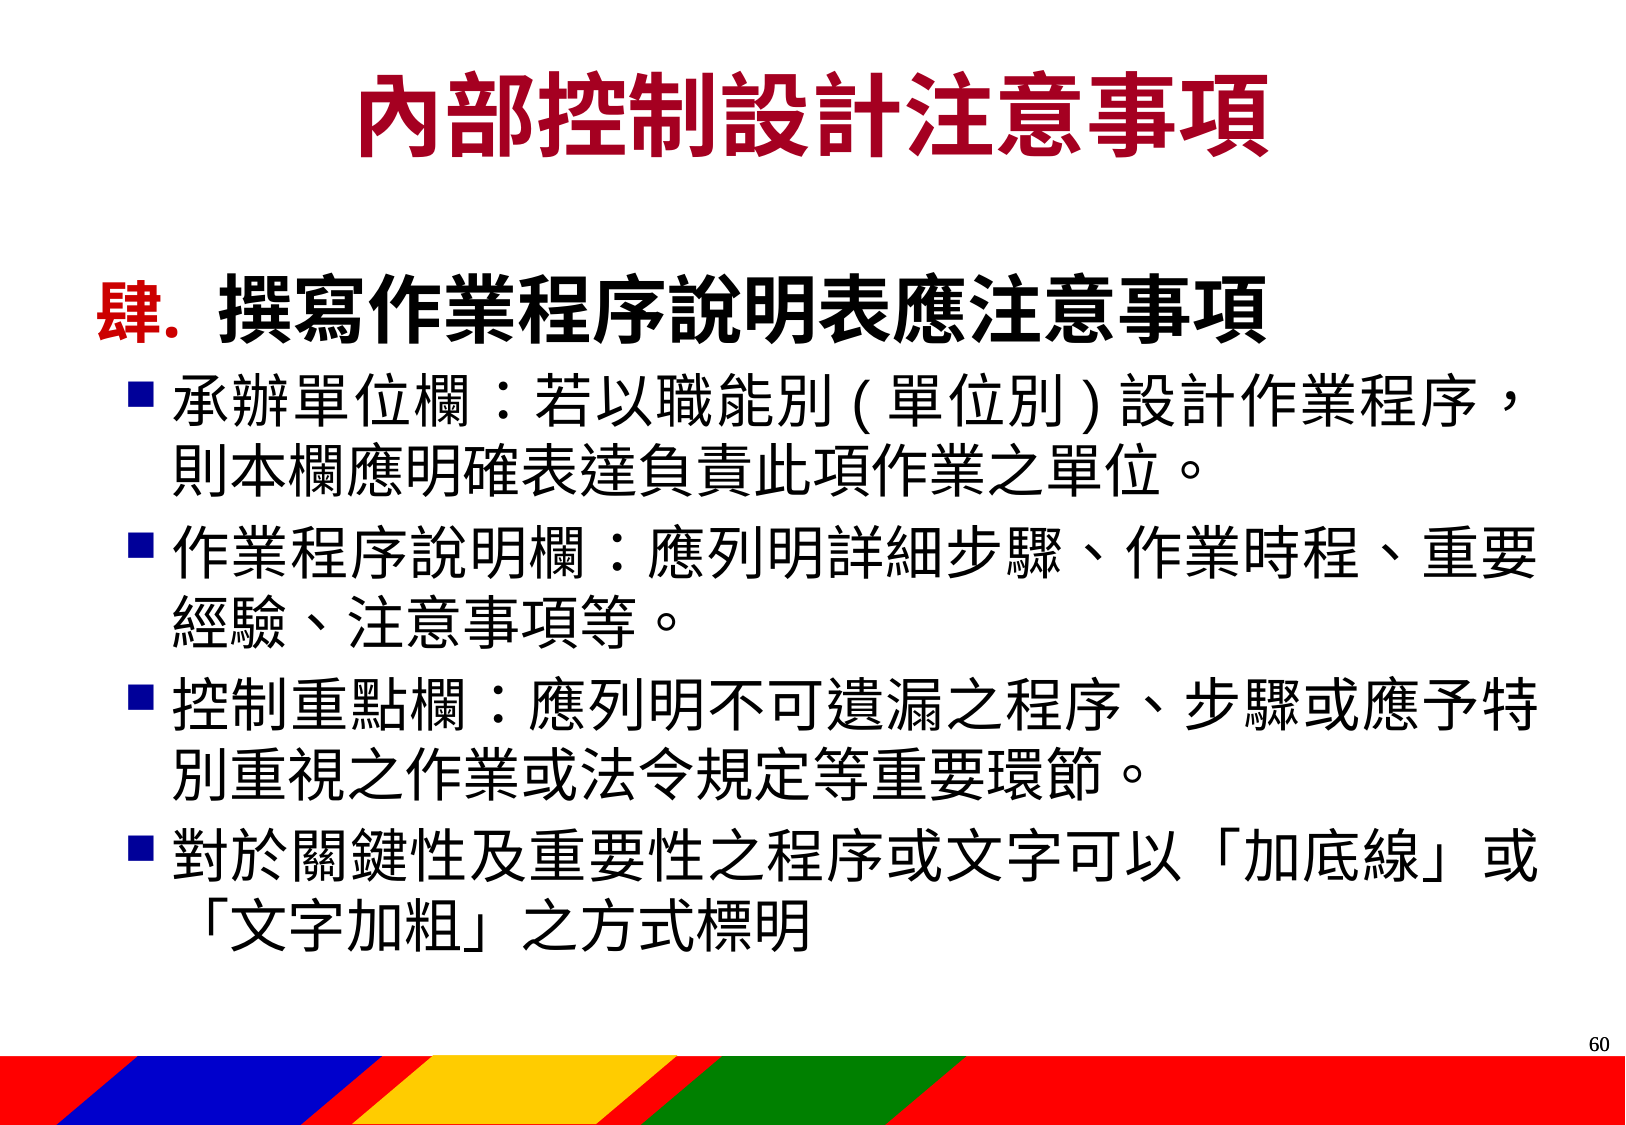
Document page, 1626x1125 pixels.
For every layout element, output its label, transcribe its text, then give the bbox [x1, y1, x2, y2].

text_box 59 [1245, 1023, 1625, 1099]
title 內部控制設計注意事項 [80, 19, 1543, 206]
list 撰寫作業程序說明表應注意事項 承辦單位欄：若以職能別(單位別)設計作業程序，則本欄應明確表達負責此項作業之單位。 作業程序說明欄：應列明詳細步驟、作業時程、重要經驗、注意事項等。 控制重點欄：應列明不可遺漏之程序、步驟或應予特別重視之作業或法令規定等重要環節。 對於關鍵性及重要性之程序或文字可以「加底線」或「文字加粗」之方式標明 [80, 255, 1555, 999]
